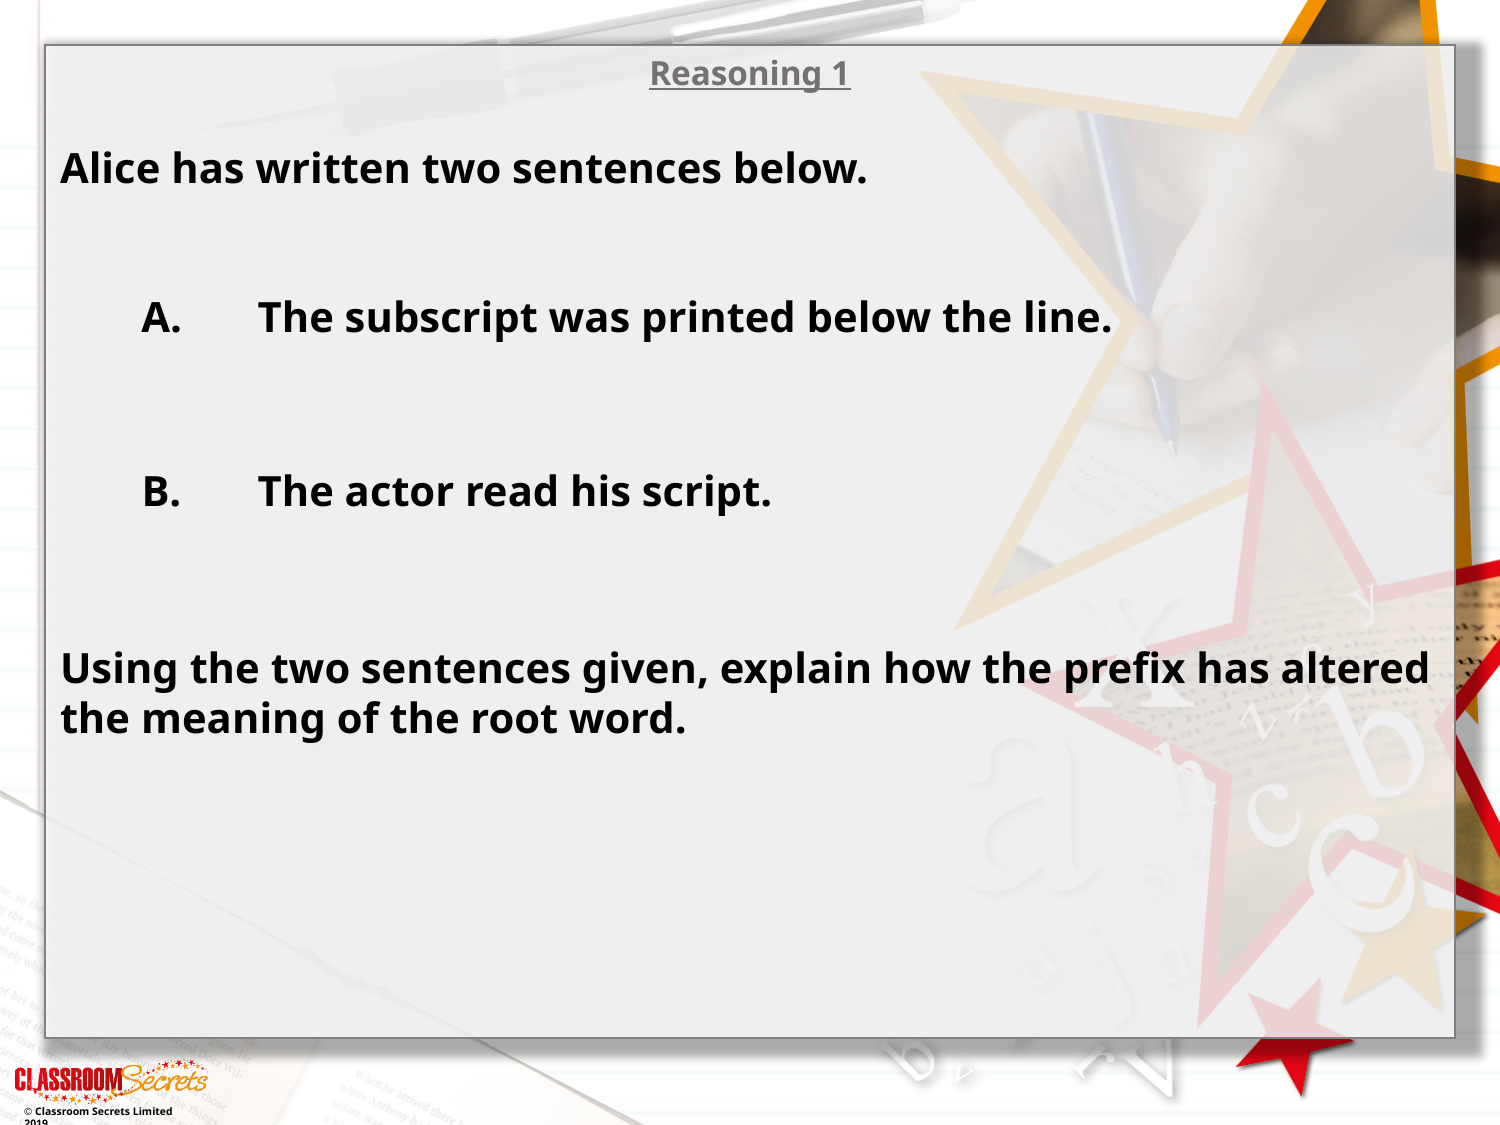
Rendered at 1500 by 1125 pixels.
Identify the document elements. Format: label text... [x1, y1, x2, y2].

text_box Reasoning 1 Alice has written two sentences below. Using the two sentences given, explain how the prefix has altered the meaning of the root word. [44, 44, 1456, 1039]
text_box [9, 1058, 213, 1125]
table_cell The actor read his script. [243, 403, 1407, 577]
picture [0, 0, 1500, 1125]
table_header The subscript was printed below the line. [243, 229, 1407, 403]
table_cell B. [80, 403, 243, 577]
table_header A. [80, 229, 243, 403]
